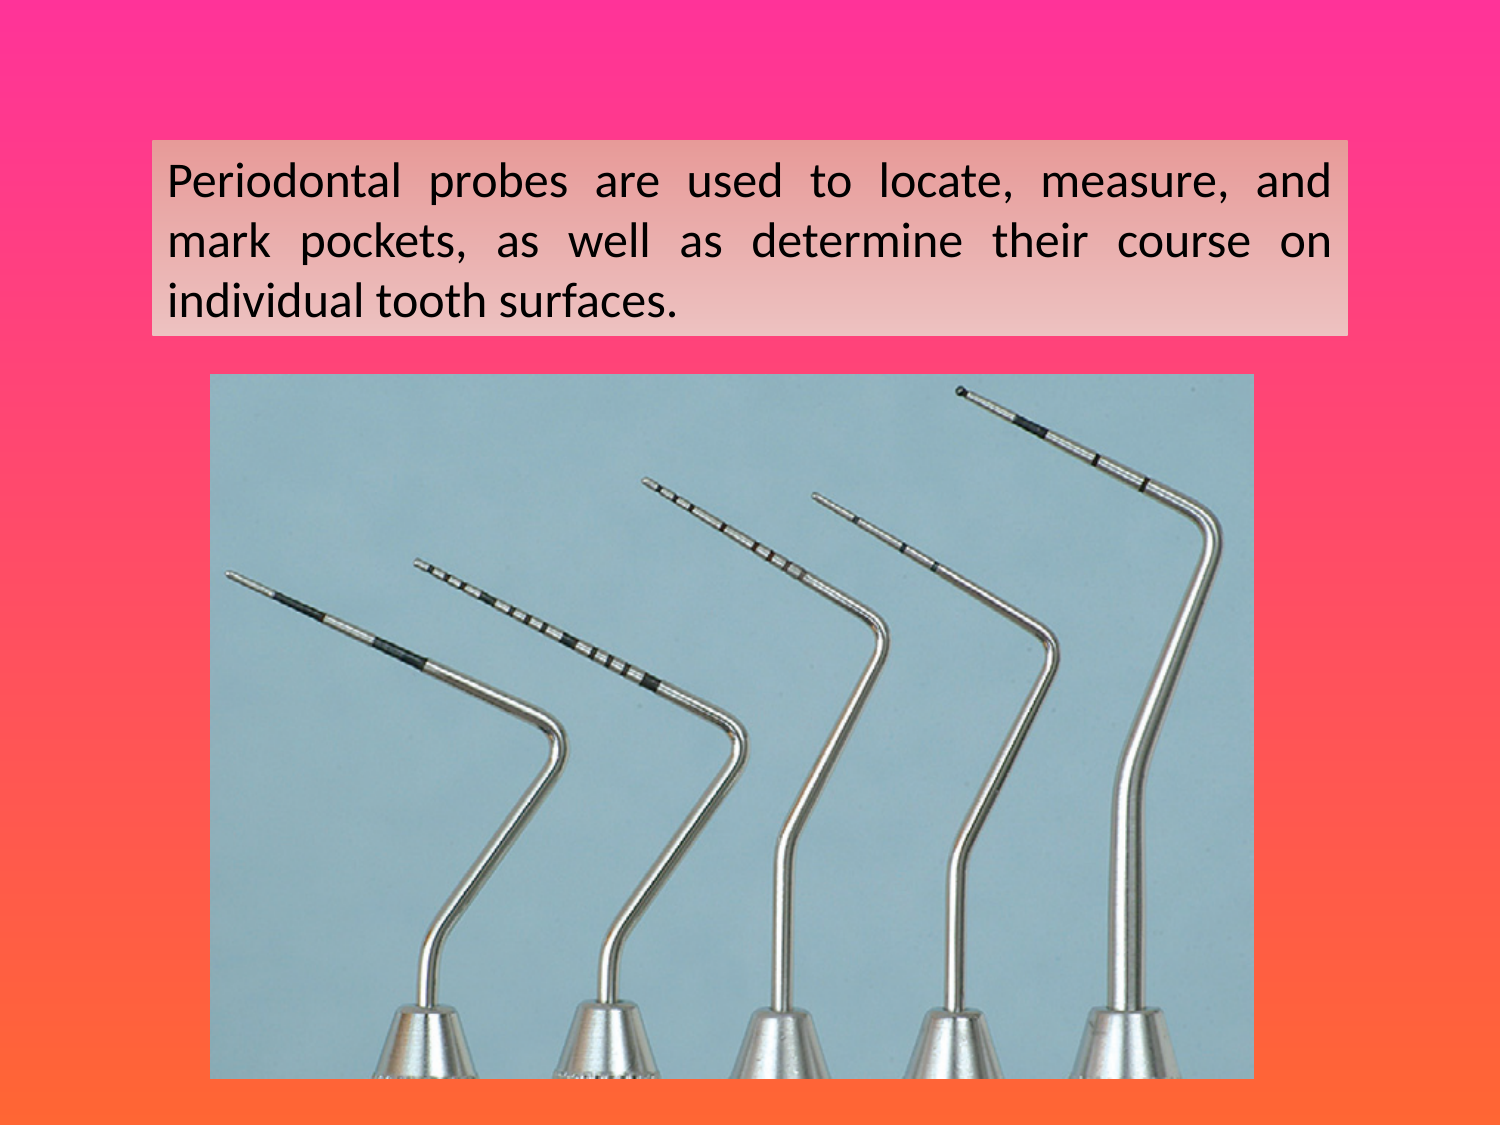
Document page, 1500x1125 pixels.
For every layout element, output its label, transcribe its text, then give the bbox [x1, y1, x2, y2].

picture [210, 374, 1255, 1079]
text_box Periodontal probes are used to locate, measure, and mark pockets, as well as determine their course on individual tooth surfaces. [152, 140, 1348, 336]
